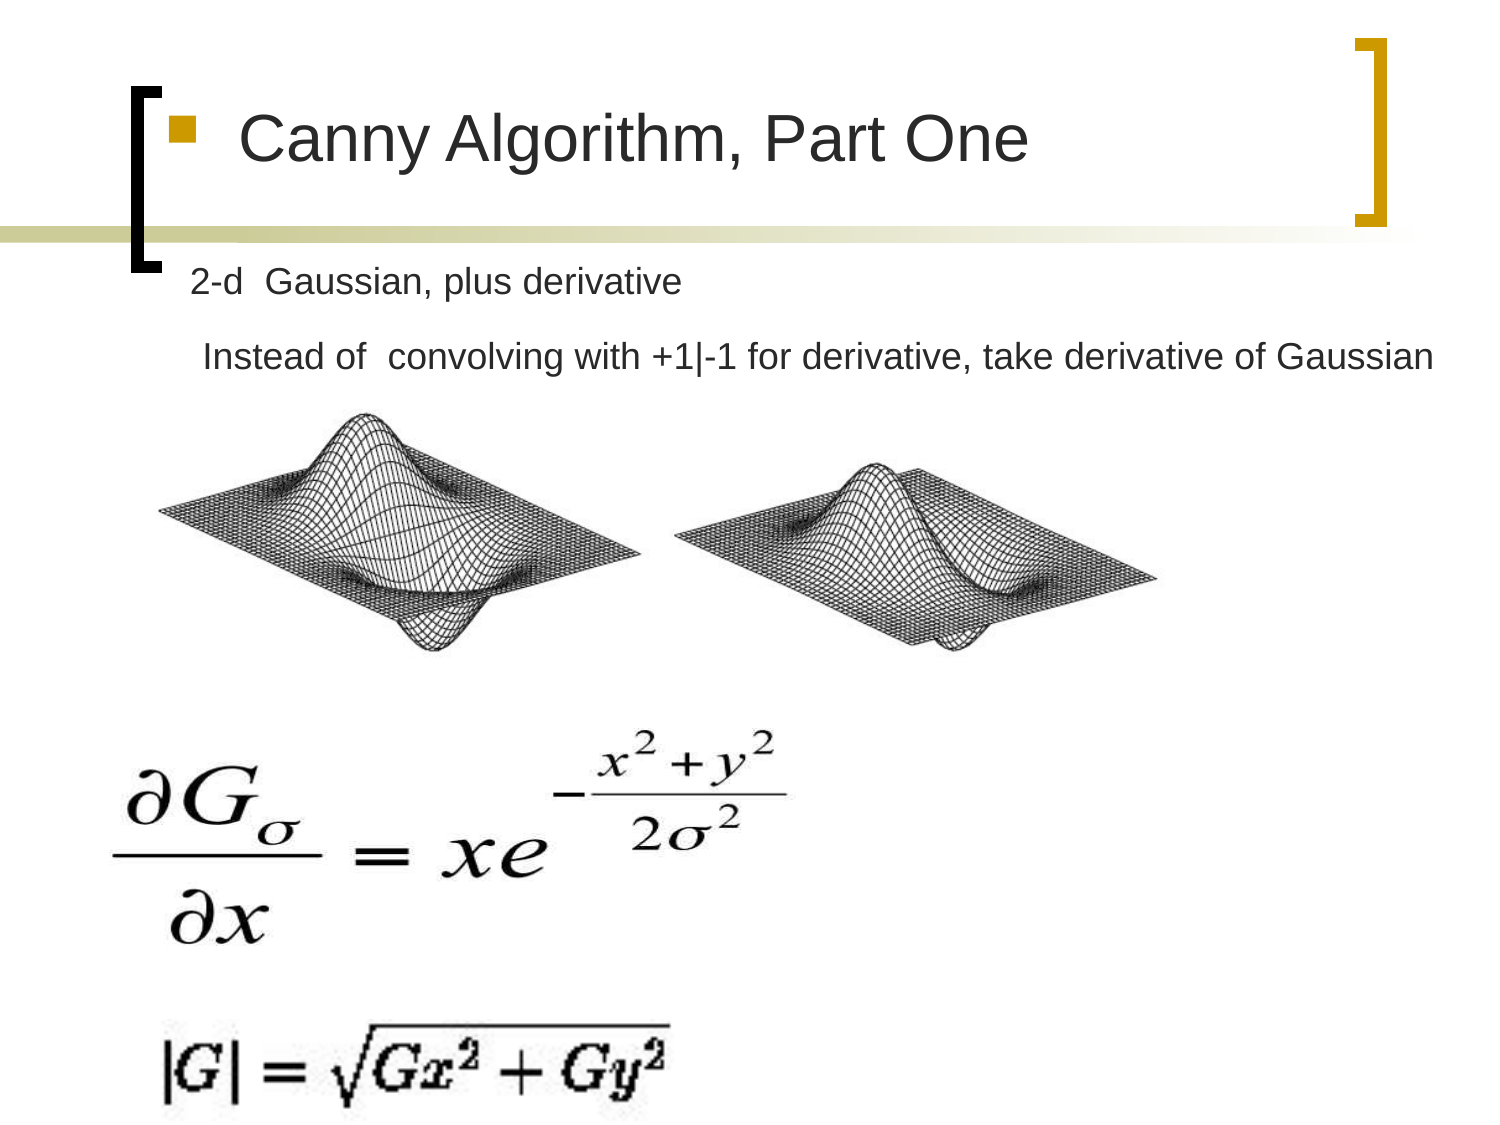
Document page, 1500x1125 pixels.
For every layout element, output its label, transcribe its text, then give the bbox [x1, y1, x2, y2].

text_box Instead of convolving with +1|-1 for derivative, take derivative of Gaussian [187, 324, 1500, 385]
list Canny Algorithm, Part One [149, 87, 1500, 288]
picture [99, 712, 828, 963]
text_box 2-d Gaussian, plus derivative [174, 249, 1500, 310]
picture [137, 1019, 701, 1125]
picture [124, 399, 1179, 664]
